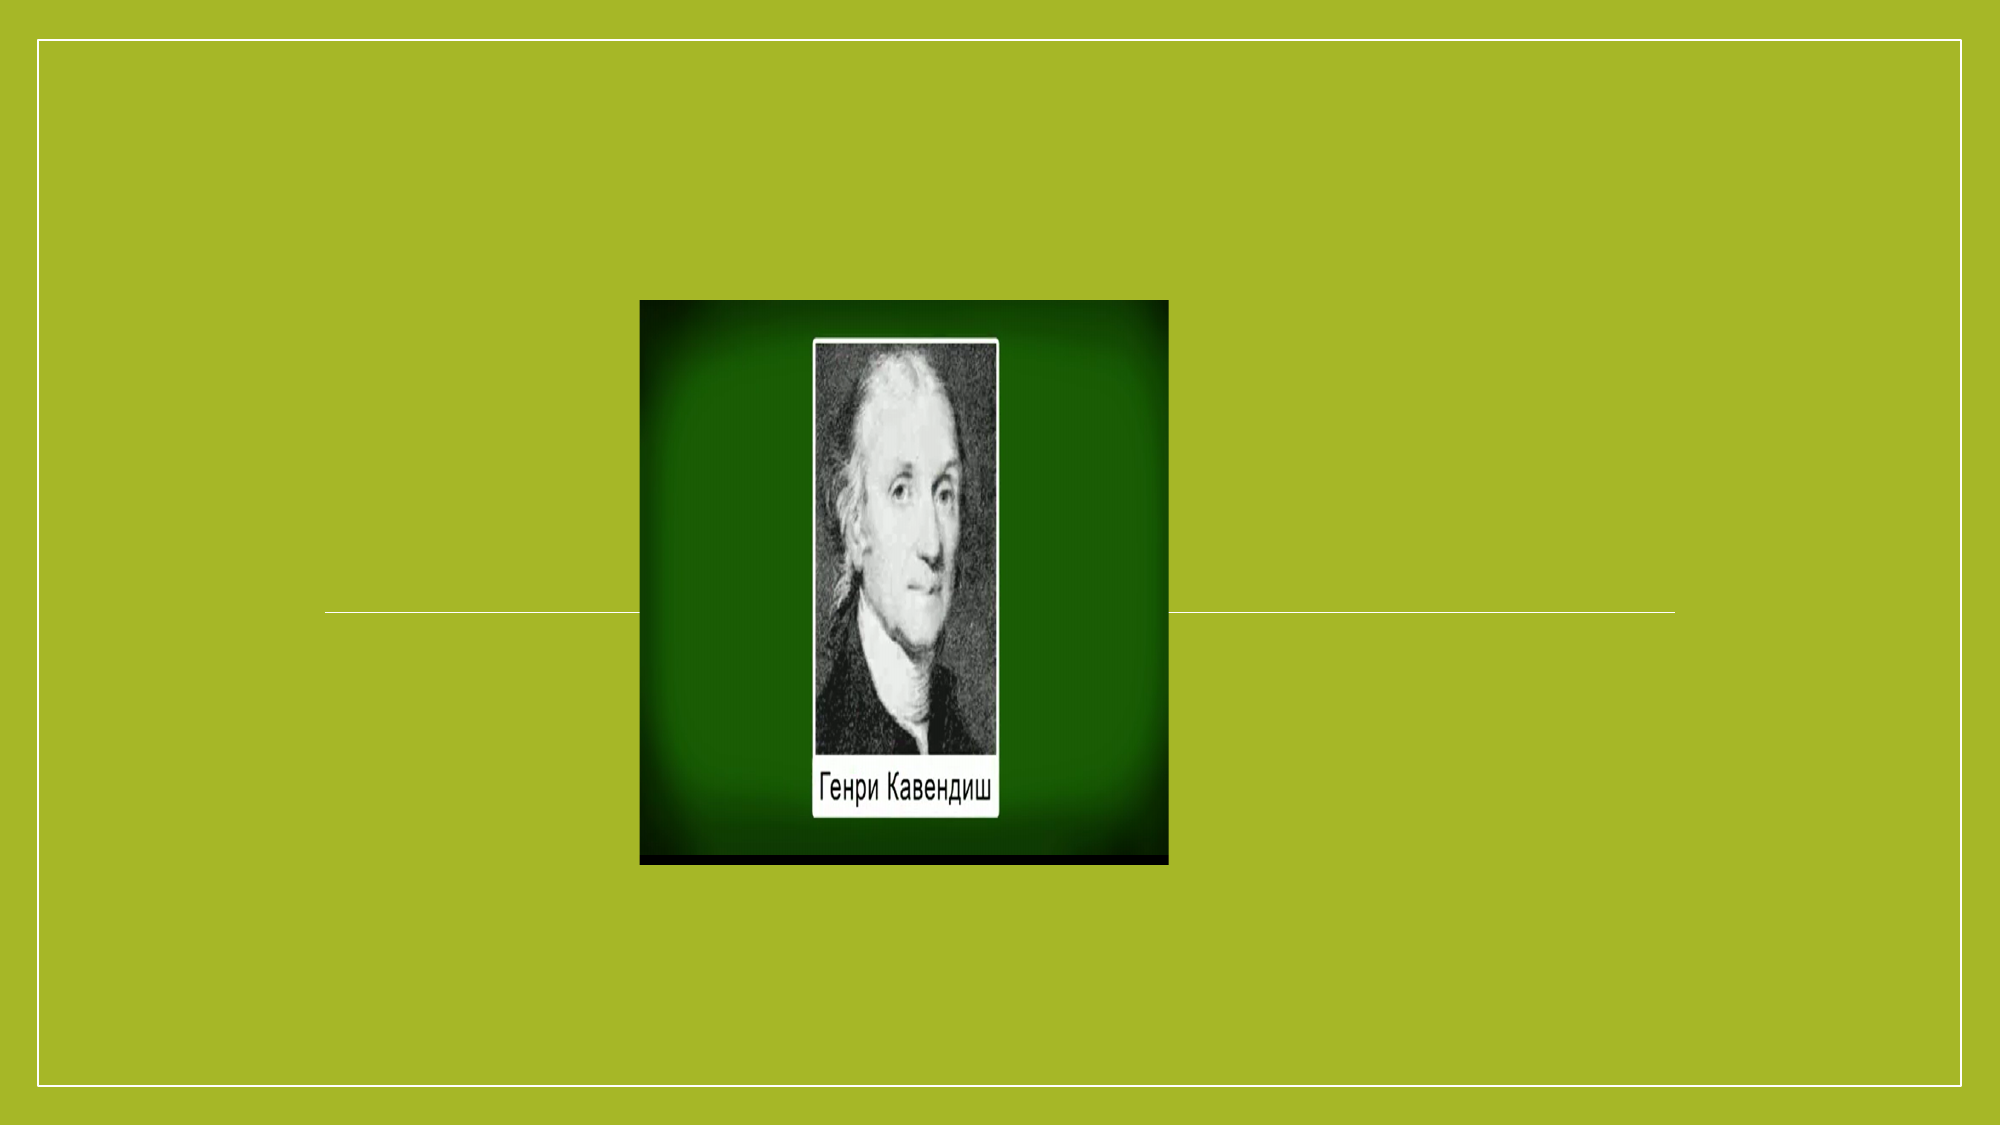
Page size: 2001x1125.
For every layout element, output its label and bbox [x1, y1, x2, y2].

picture [639, 299, 1170, 865]
